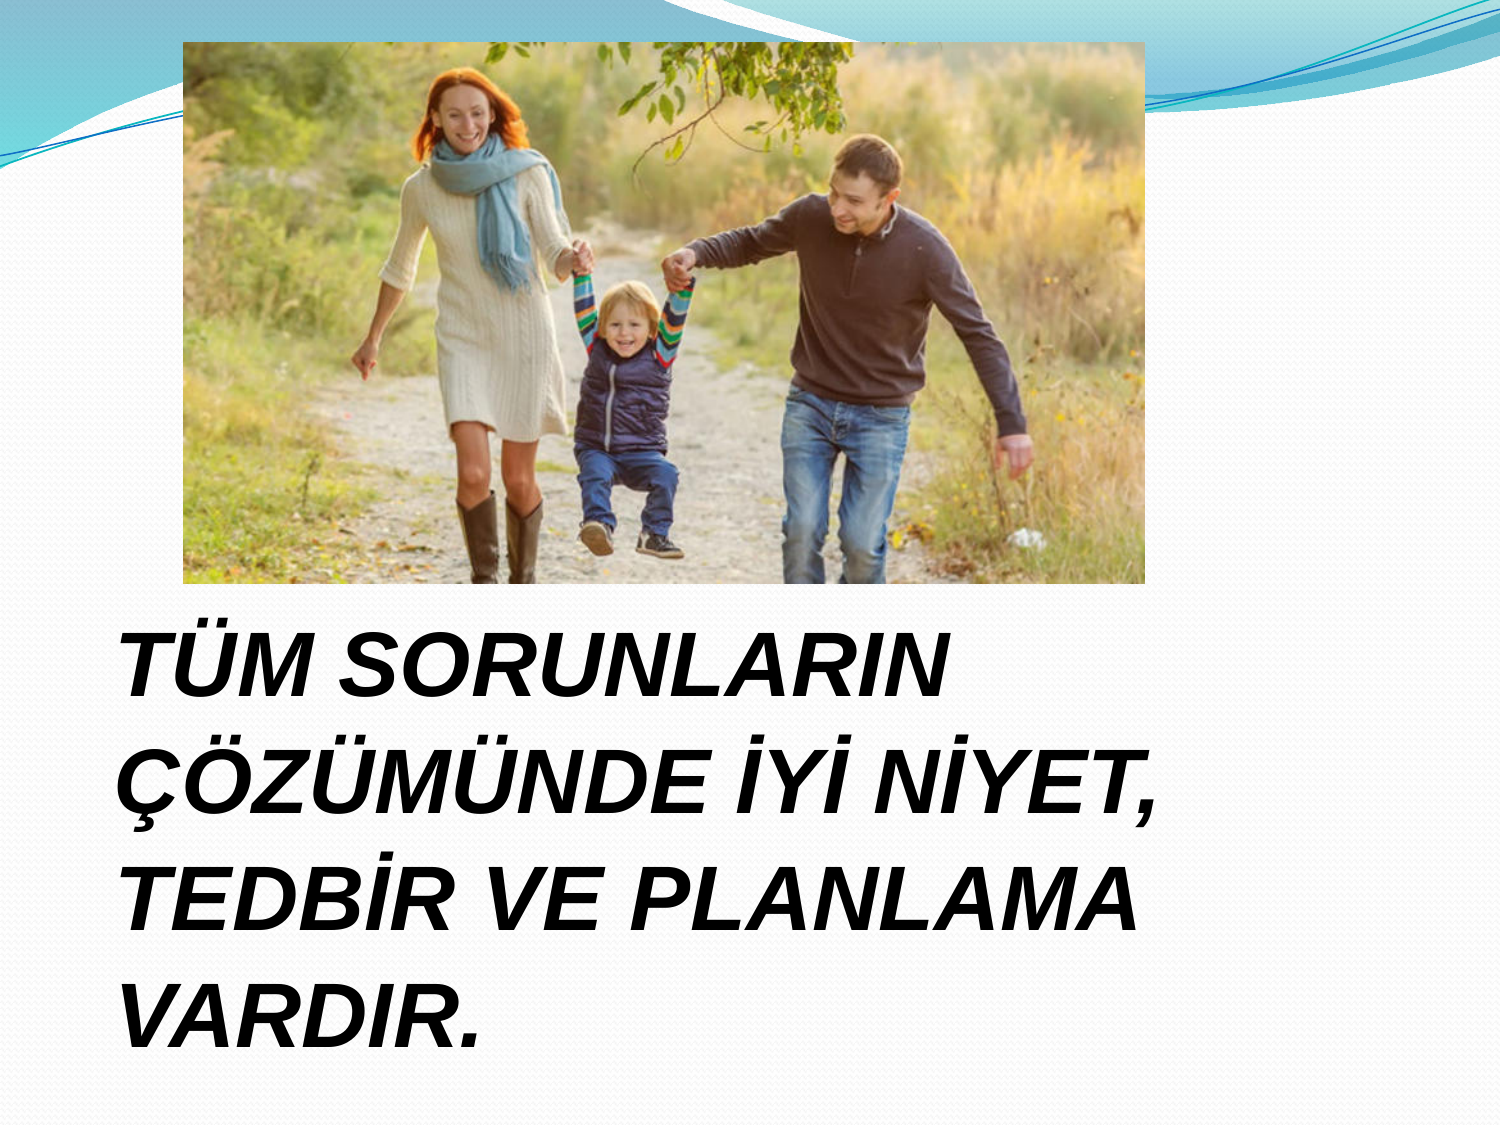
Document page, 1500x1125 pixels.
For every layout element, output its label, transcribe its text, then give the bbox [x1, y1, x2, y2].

list TÜM SORUNLARIN ÇÖZÜMÜNDE İYİ NİYET, TEDBİR VE PLANLAMA VARDIR. [100, 609, 1393, 1125]
picture [182, 42, 1145, 585]
